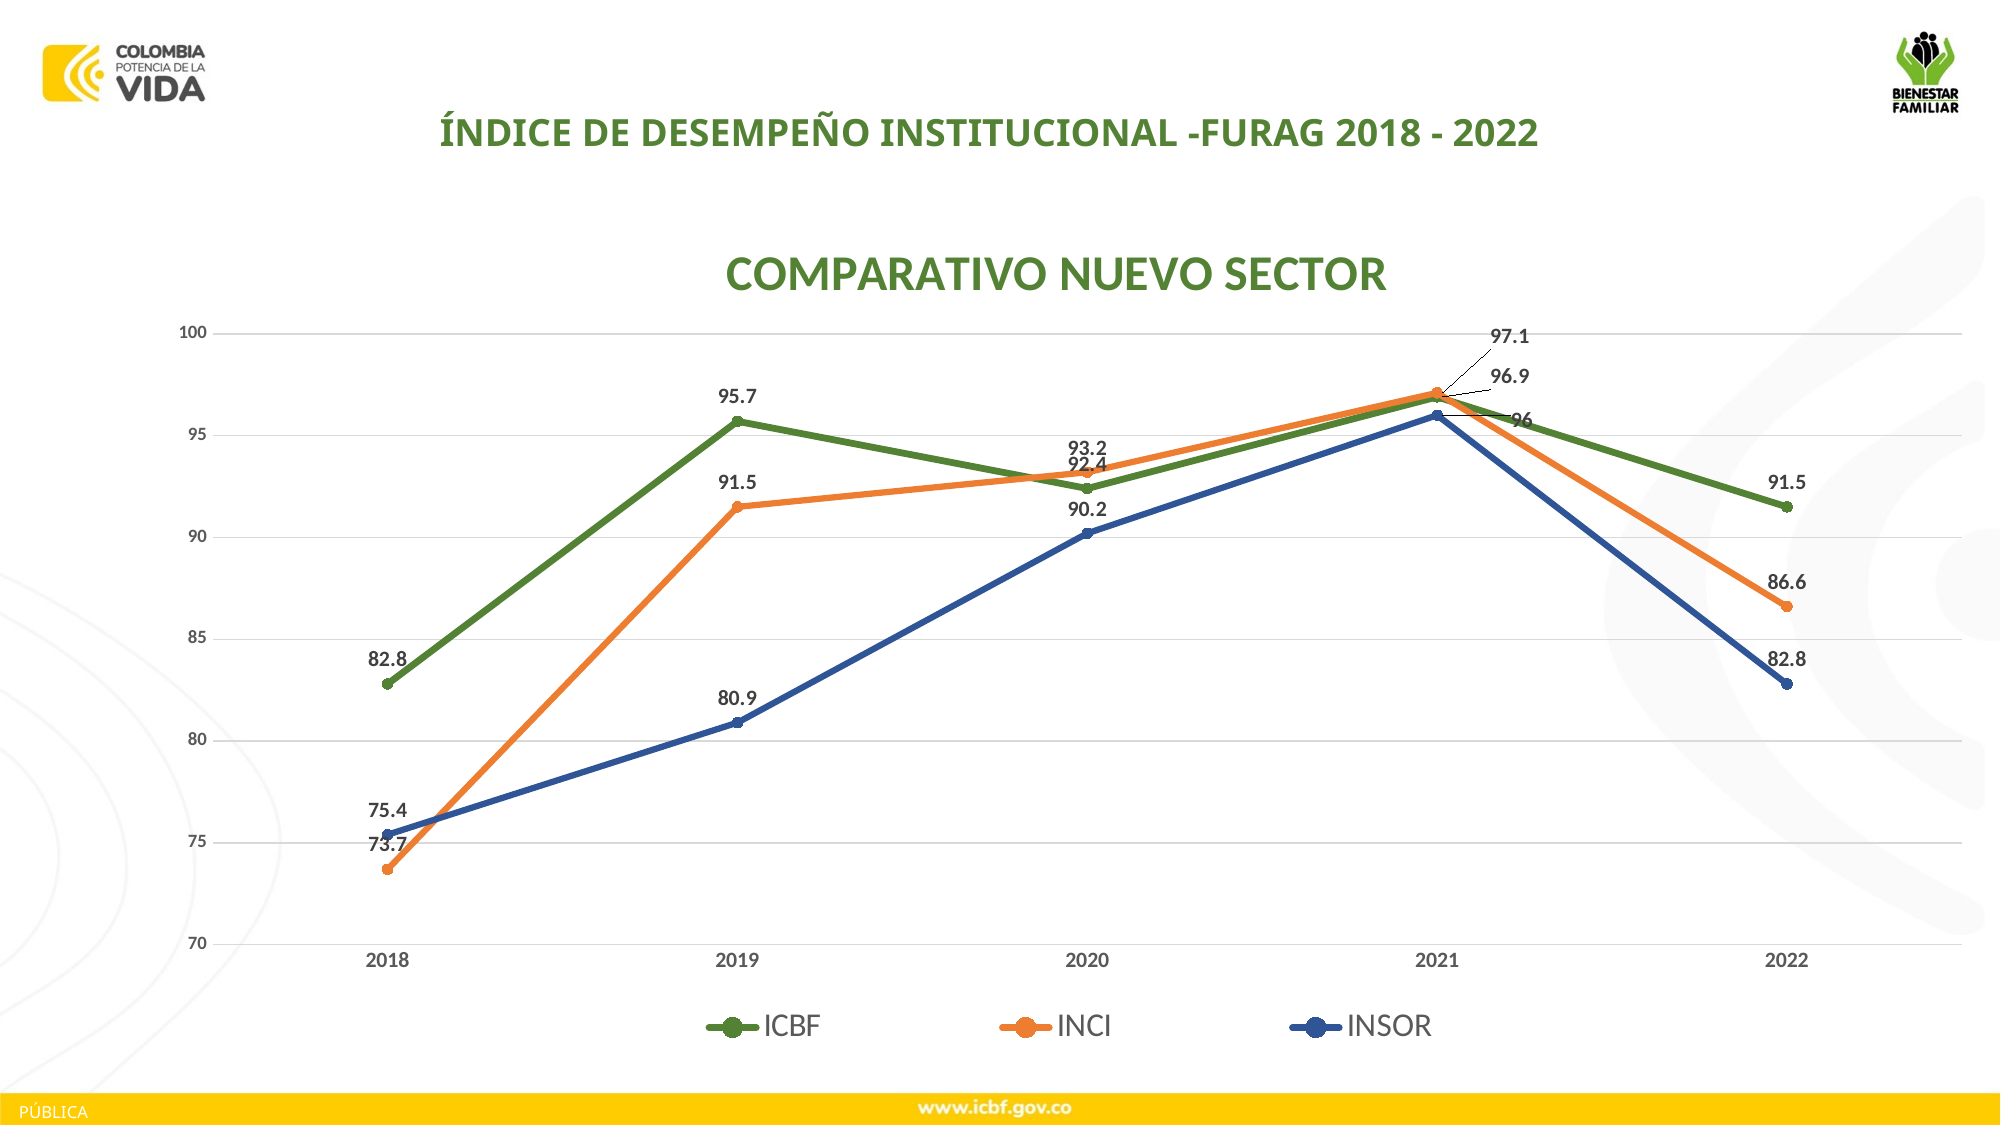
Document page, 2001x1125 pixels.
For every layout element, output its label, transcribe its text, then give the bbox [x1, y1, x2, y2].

text_box ÍNDICE DE DESEMPEÑO INSTITUCIONAL -FURAG 2018 - 2022 [284, 101, 1695, 207]
chart [114, 212, 2000, 1076]
text_box PÚBLICA [4, 1094, 302, 1125]
picture [0, 0, 2001, 1125]
